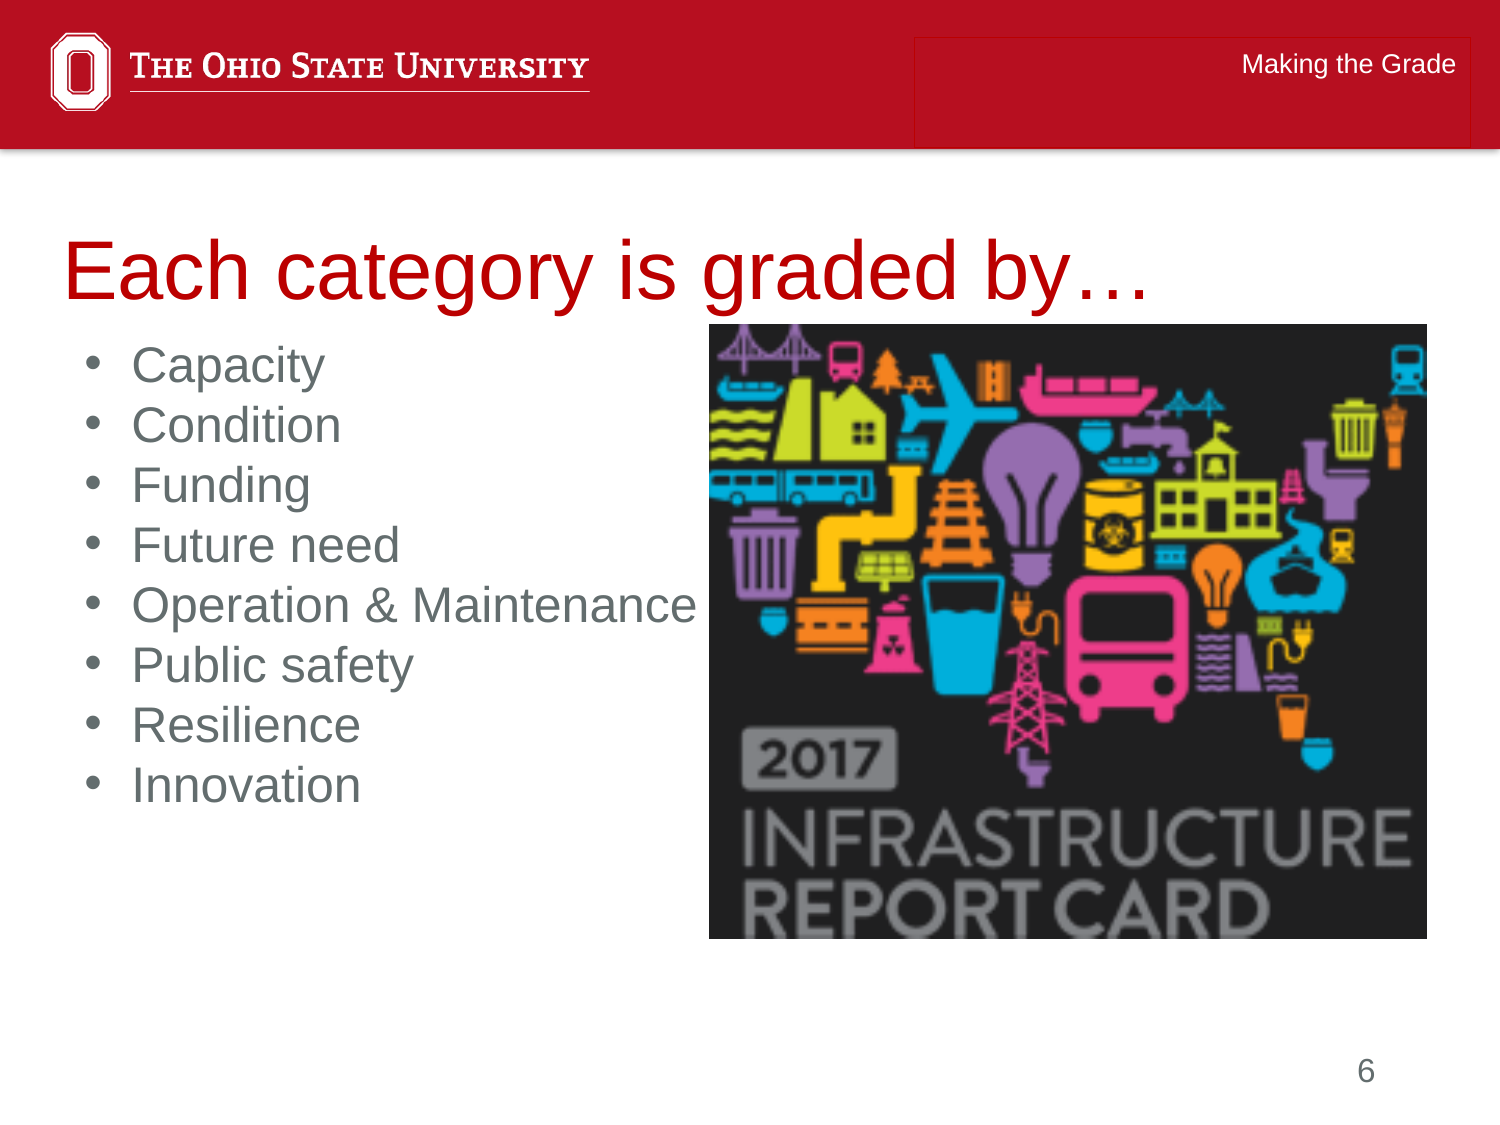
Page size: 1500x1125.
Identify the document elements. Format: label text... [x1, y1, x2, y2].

picture [713, 476, 729, 484]
picture [1396, 351, 1419, 363]
list Making the Grade [914, 37, 1471, 148]
picture [50, 32, 590, 111]
text_box Capacity Condition Funding Future need Operation & Maintenance Public safety Resilience Innovation [69, 324, 708, 820]
picture [757, 476, 773, 484]
picture [709, 324, 1427, 940]
text_box Each category is graded by… [47, 208, 1405, 324]
picture [734, 476, 751, 484]
